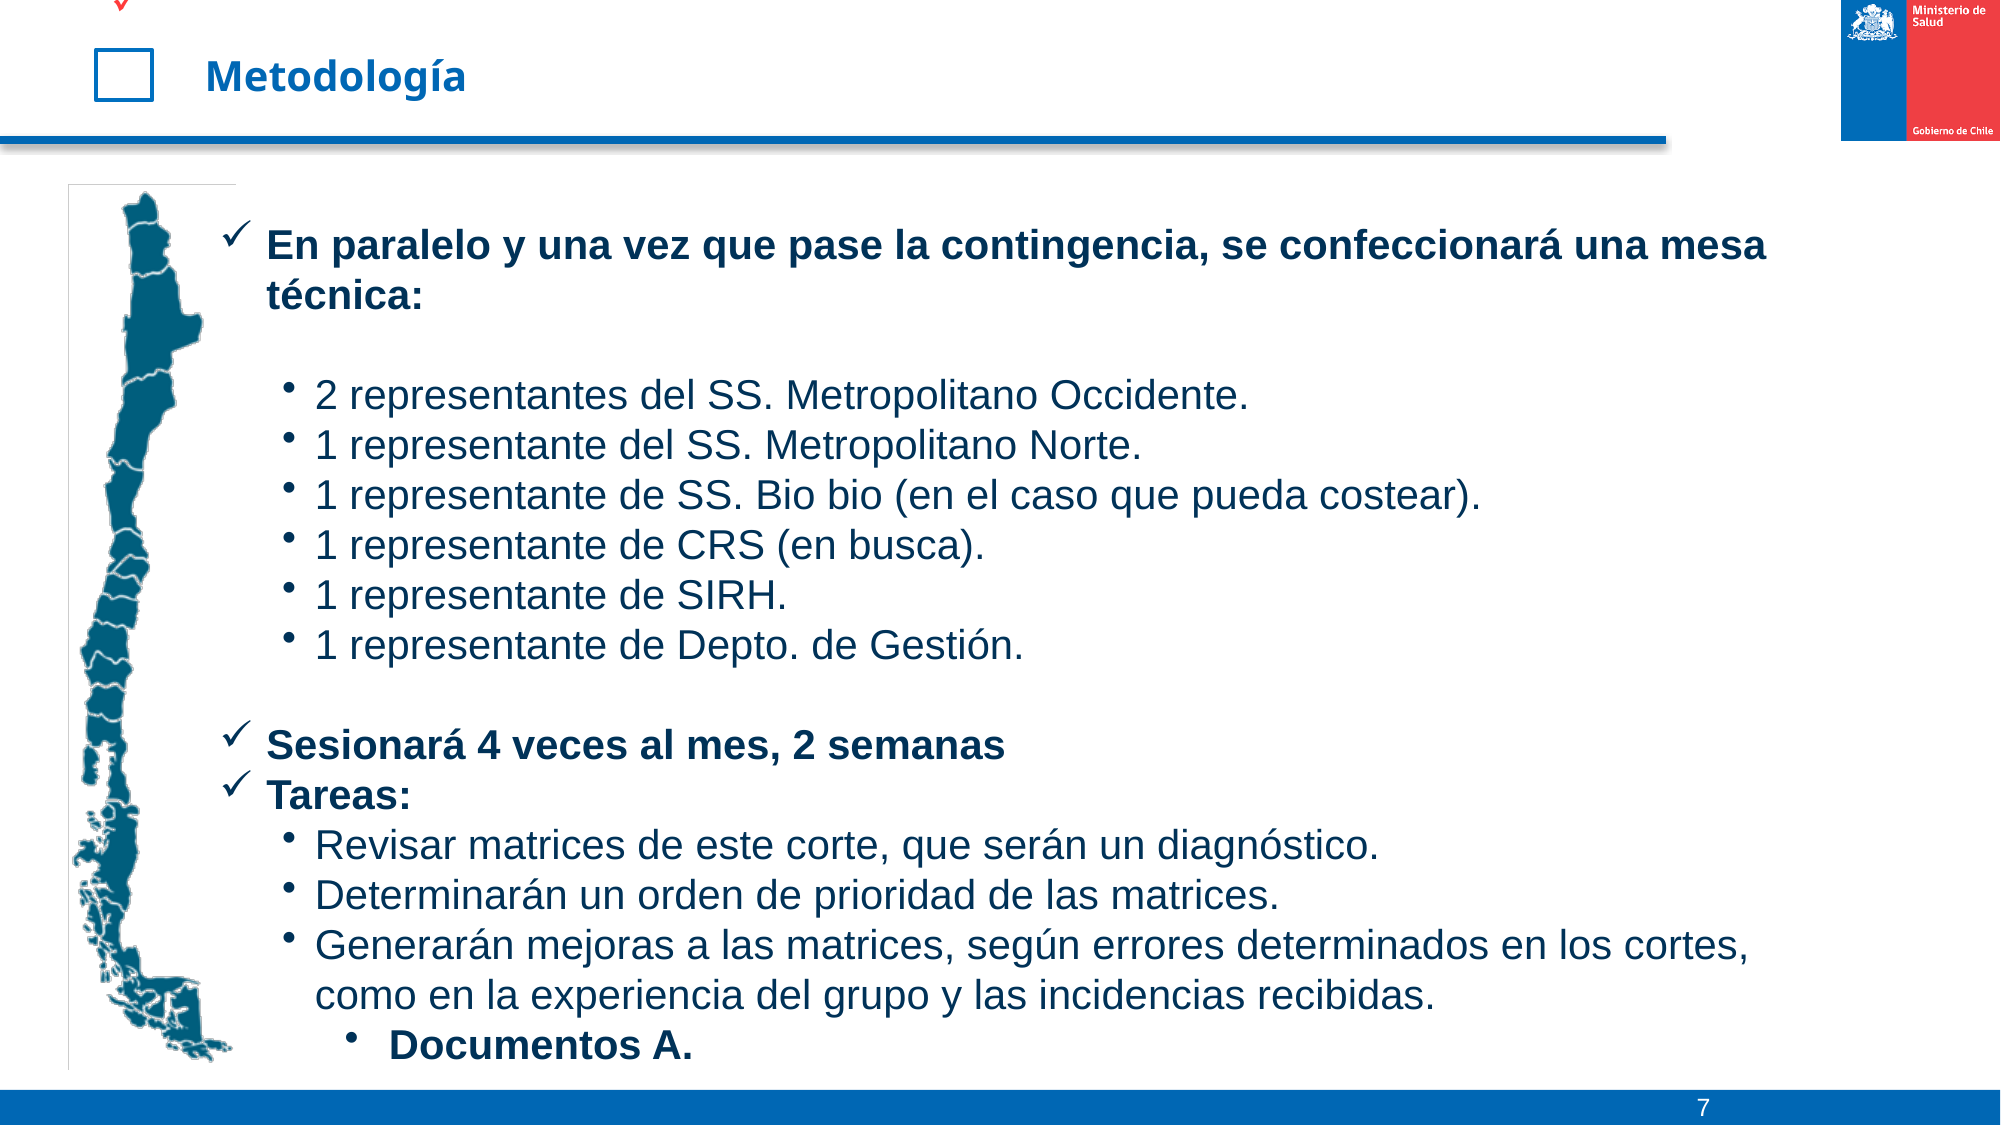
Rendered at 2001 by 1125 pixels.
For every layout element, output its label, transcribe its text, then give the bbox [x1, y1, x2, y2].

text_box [95, 24, 152, 126]
title Metodología [204, 49, 1697, 101]
picture [1841, 0, 2000, 141]
text_box En paralelo y una vez que pase la contingencia, se confeccionará una mesa técnica: 2 representantes del SS. Metropolitano Occidente. 1 representante del SS. Metropolitano Norte. 1 representante de SS. Bio bio (en el caso que pueda costear). 1 representante de CRS (en busca). 1 representante de SIRH. 1 representante de Depto. de Gestión. Sesionará 4 veces al mes, 2 semanas Tareas: Revisar matrices de este corte, que serán un diagnóstico. Determinarán un orden de prioridad de las matrices. Generarán mejoras a las matrices, según errores determinados en los cortes, como en la experiencia del grupo y las incidencias recibidas. Documentos A. [212, 210, 1838, 1125]
picture [67, 183, 237, 1071]
